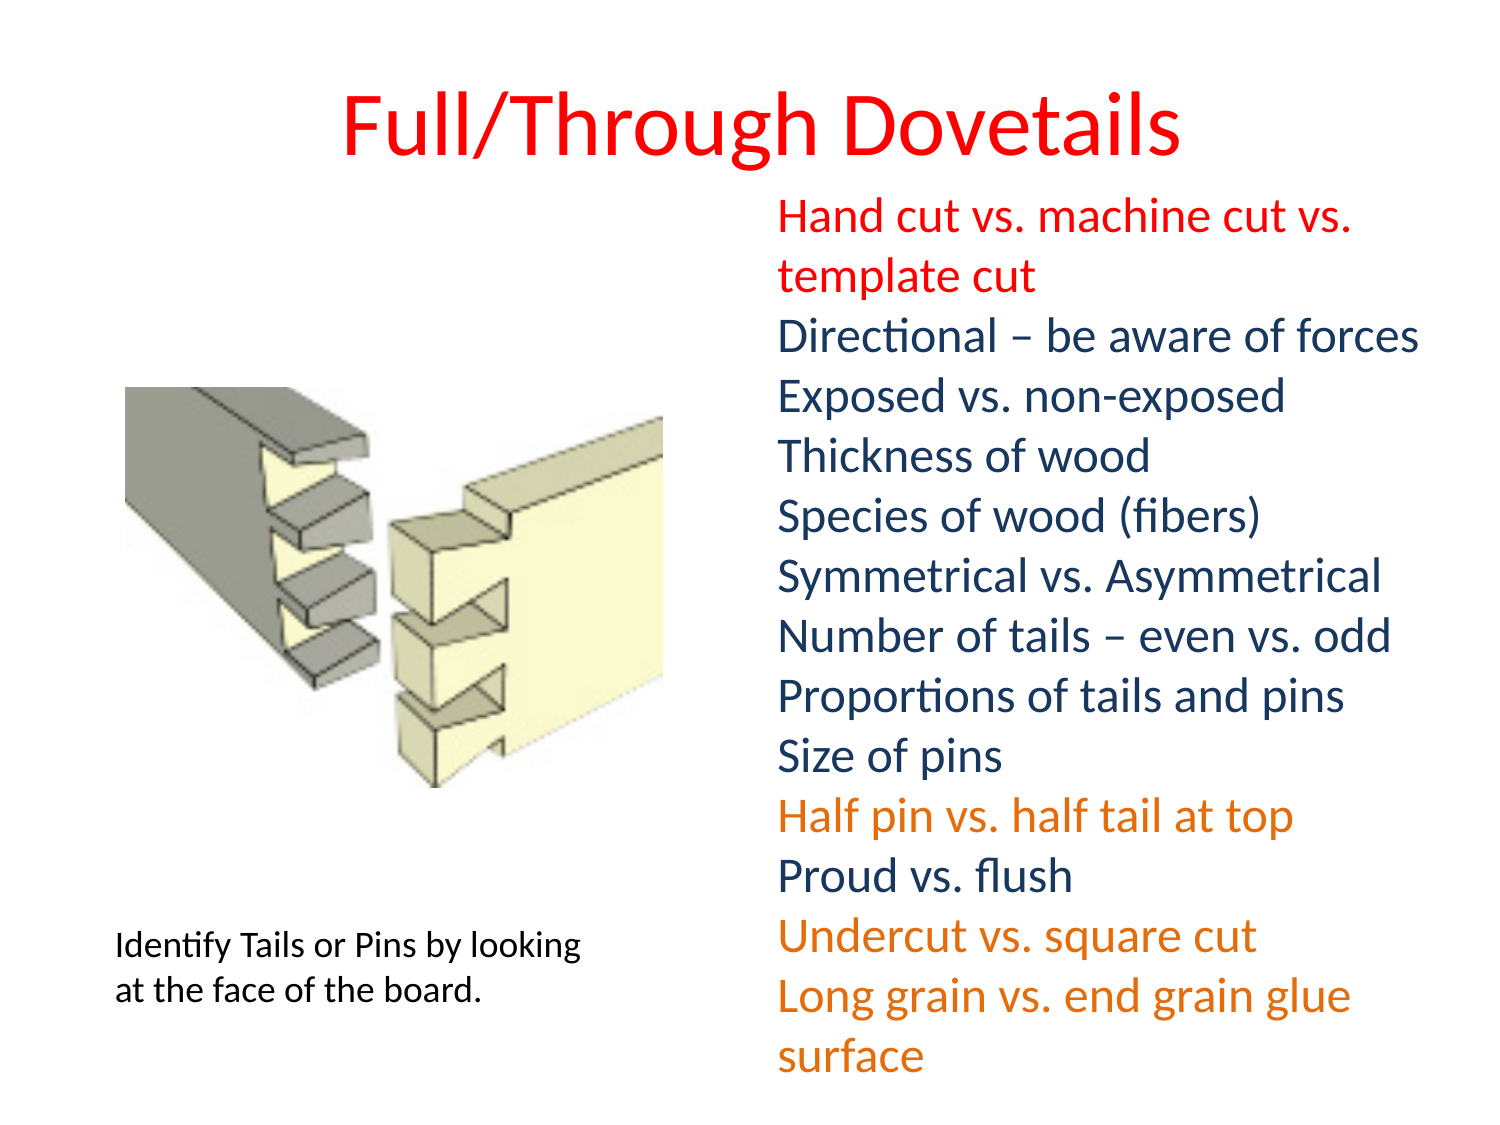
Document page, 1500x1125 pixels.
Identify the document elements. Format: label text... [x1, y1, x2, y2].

picture [124, 387, 663, 788]
text_box Identify Tails or Pins by looking at the face of the board. [99, 912, 600, 1018]
text_box Hand cut vs. machine cut vs. template cut Directional – be aware of forces Exposed vs. non-exposed Thickness of wood Species of wood (fibers) Symmetrical vs. Asymmetrical Number of tails – even vs. odd Proportions of tails and pins Size of pins Half pin vs. half tail at top Proud vs. flush Undercut vs. square cut Long grain vs. end grain glue surface [762, 174, 1463, 1125]
title Full/Through Dovetails [125, 50, 1400, 188]
